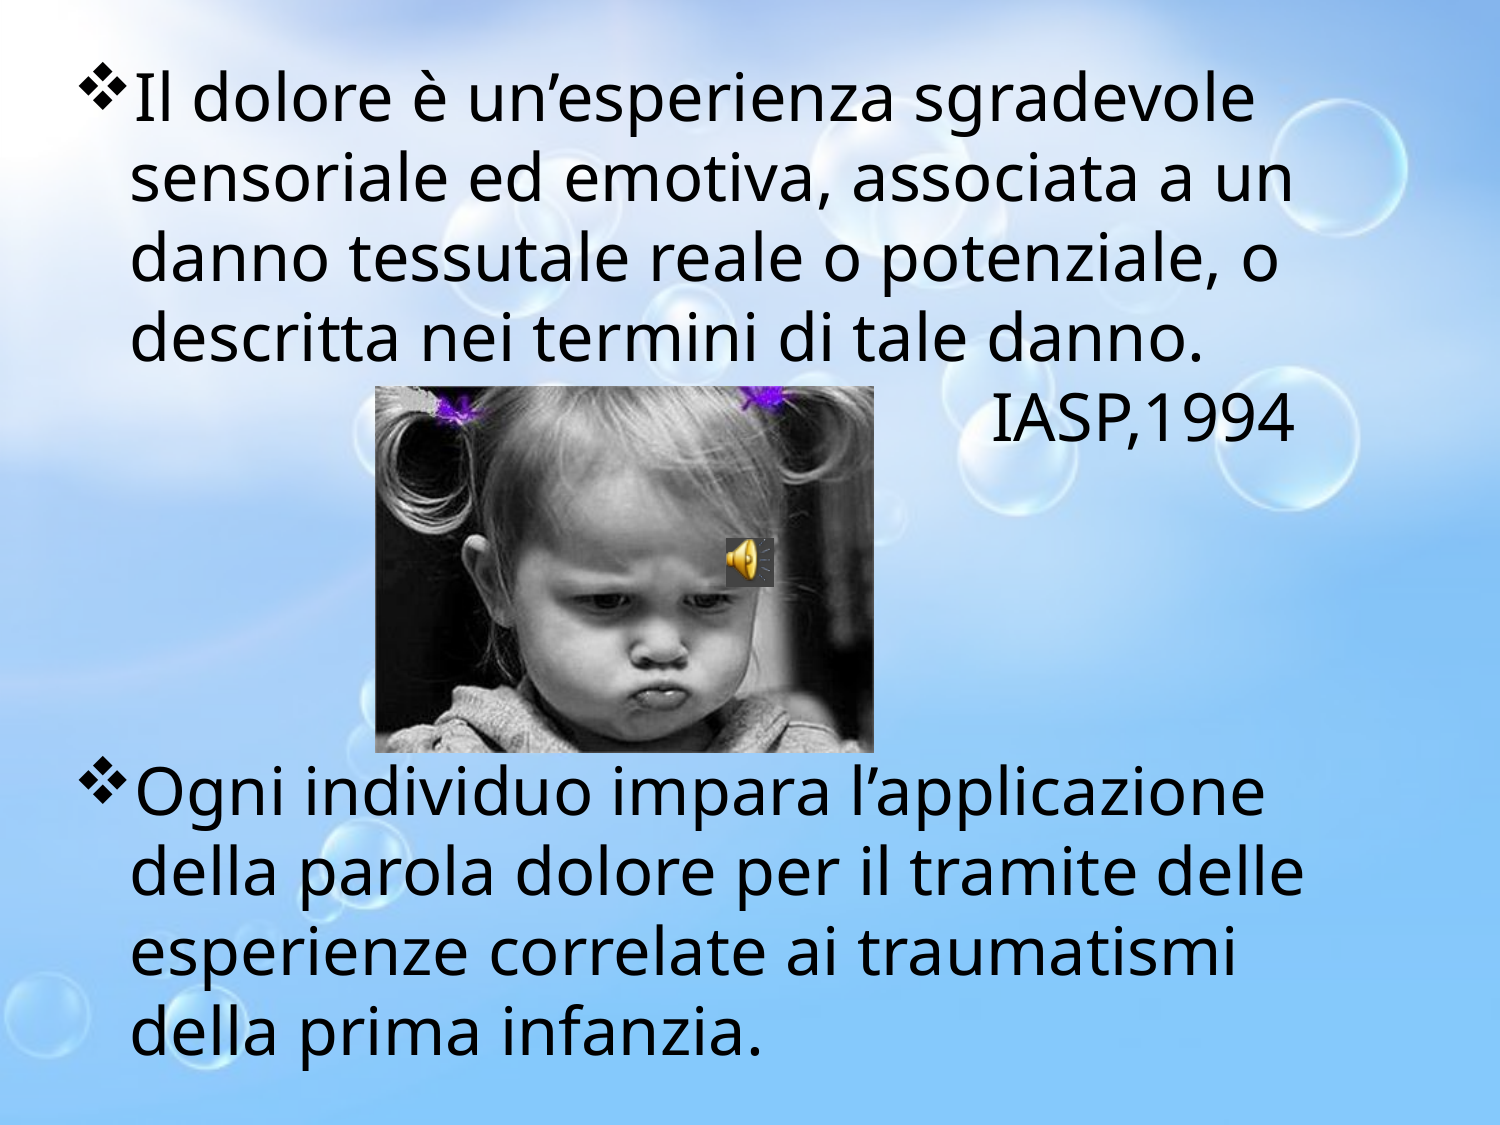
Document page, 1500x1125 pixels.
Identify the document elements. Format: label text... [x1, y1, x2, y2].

list Il dolore è un’esperienza sgradevole sensoriale ed emotiva, associata a un danno tessutale reale o potenziale, o descritta nei termini di tale danno. IASP,1994 Ogni individuo impara l’applicazione della parola dolore per il tramite delle esperienze correlate ai traumatismi della prima infanzia. [58, 46, 1409, 1106]
picture [374, 386, 874, 754]
